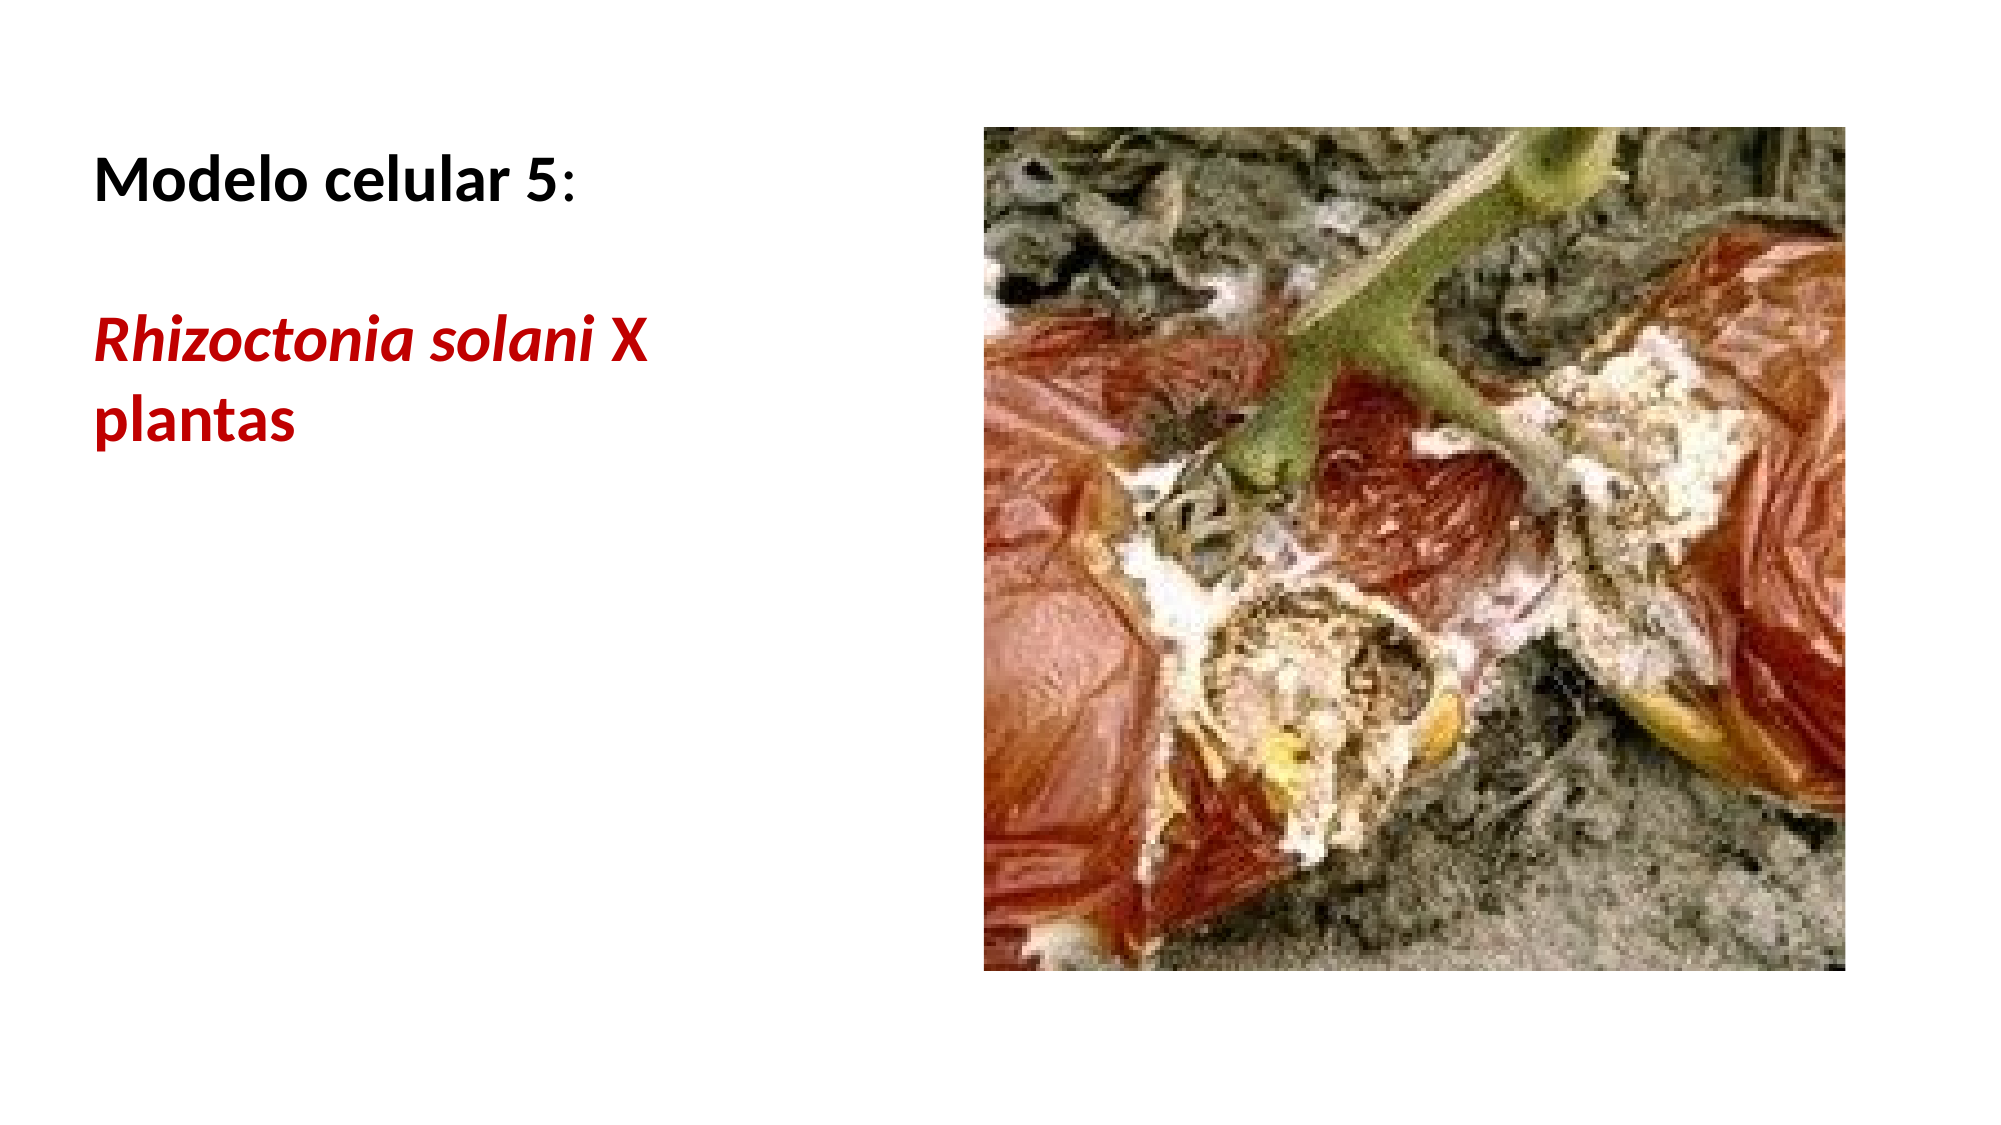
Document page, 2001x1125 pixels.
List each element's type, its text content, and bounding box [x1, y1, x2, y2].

text_box Modelo celular 5: Rhizoctonia solani X plantas [78, 127, 796, 463]
picture [983, 127, 1846, 971]
